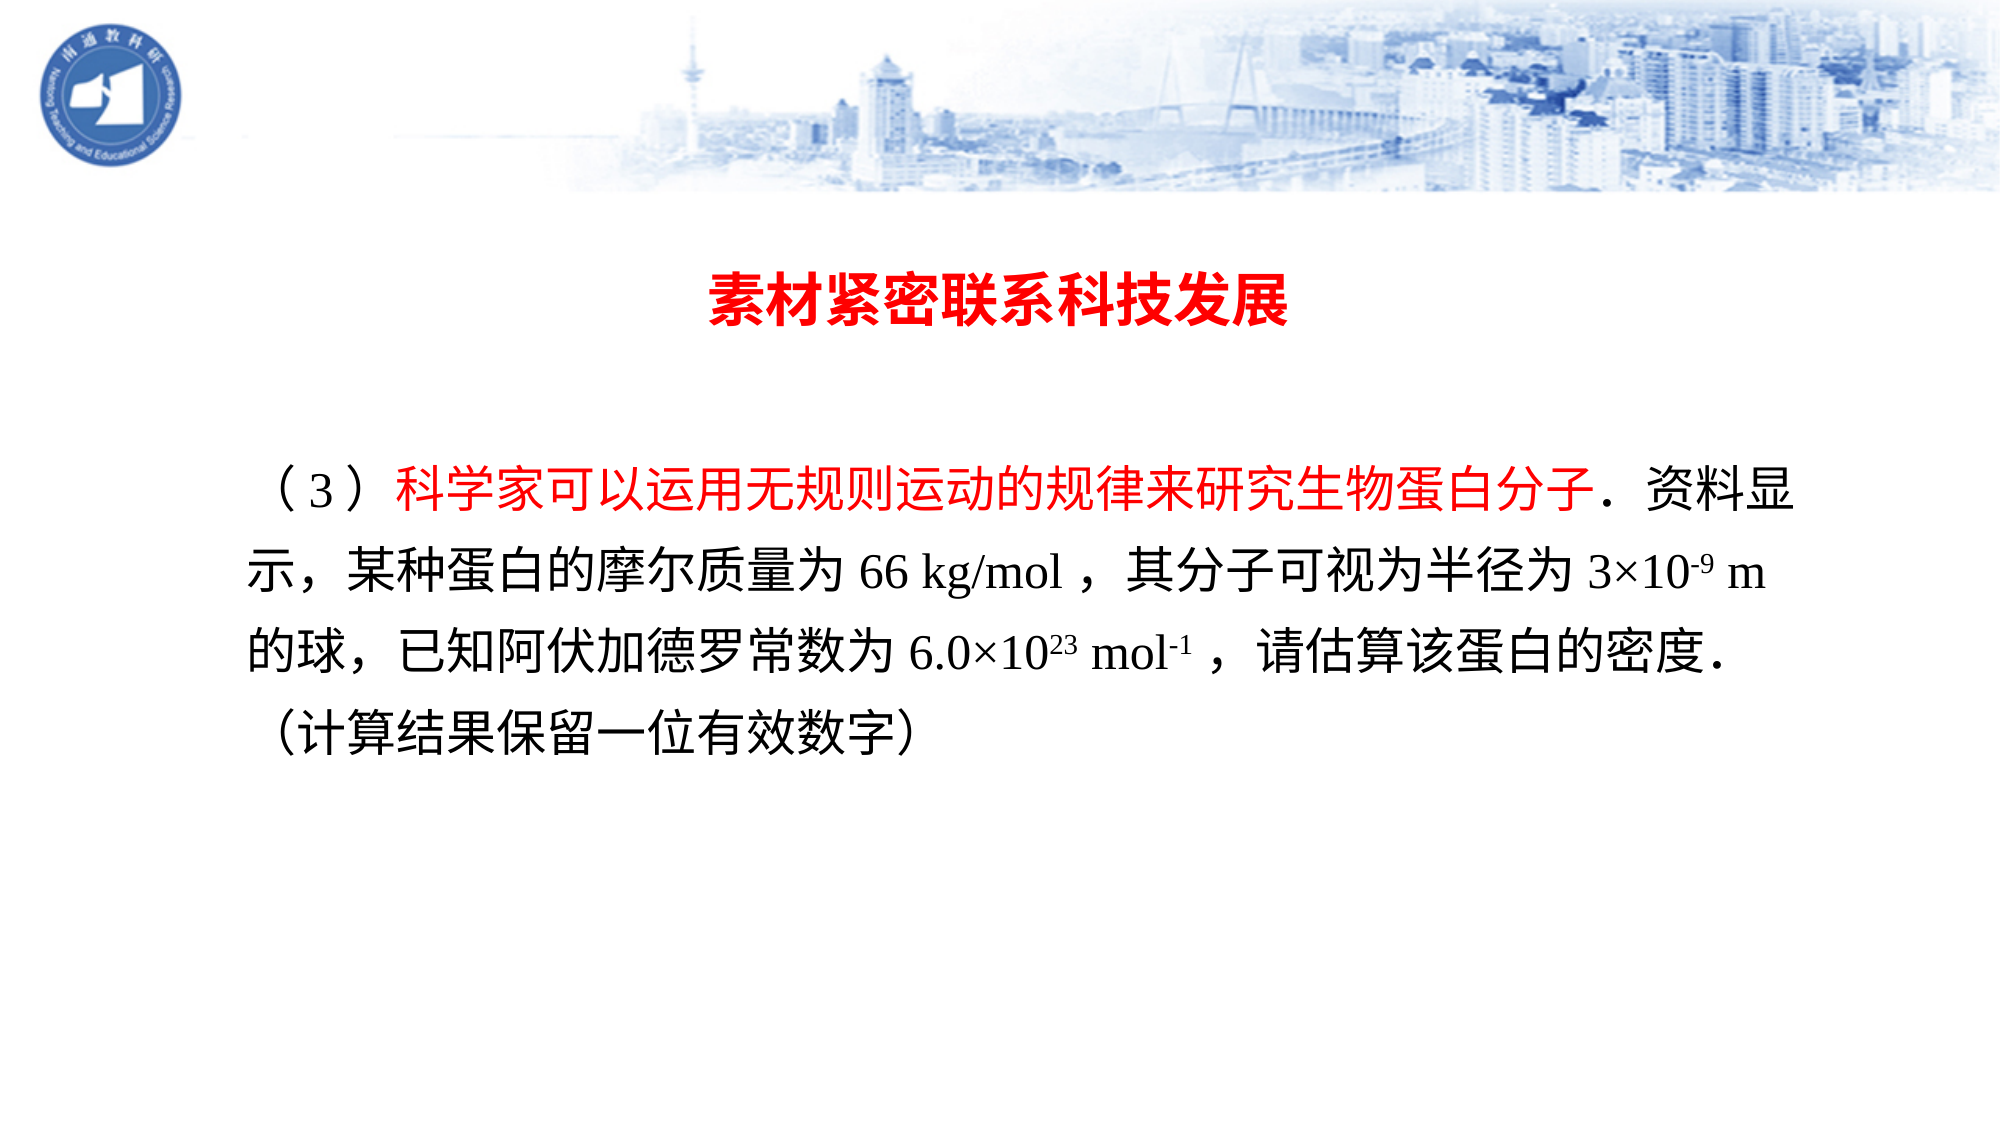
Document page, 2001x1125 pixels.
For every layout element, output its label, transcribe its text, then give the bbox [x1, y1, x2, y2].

text_box 素材紧密联系科技发展 [692, 255, 1402, 341]
picture [0, 0, 2000, 195]
text_box （3）科学家可以运用无规则运动的规律来研究生物蛋白分子．资料显示，某种蛋白的摩尔质量为66 kg/mol，其分子可视为半径为3×10-9 m的球，已知阿伏加德罗常数为6.0×1023 mol-1，请估算该蛋白的密度．（计算结果保留一位有效数字） [231, 428, 1815, 769]
